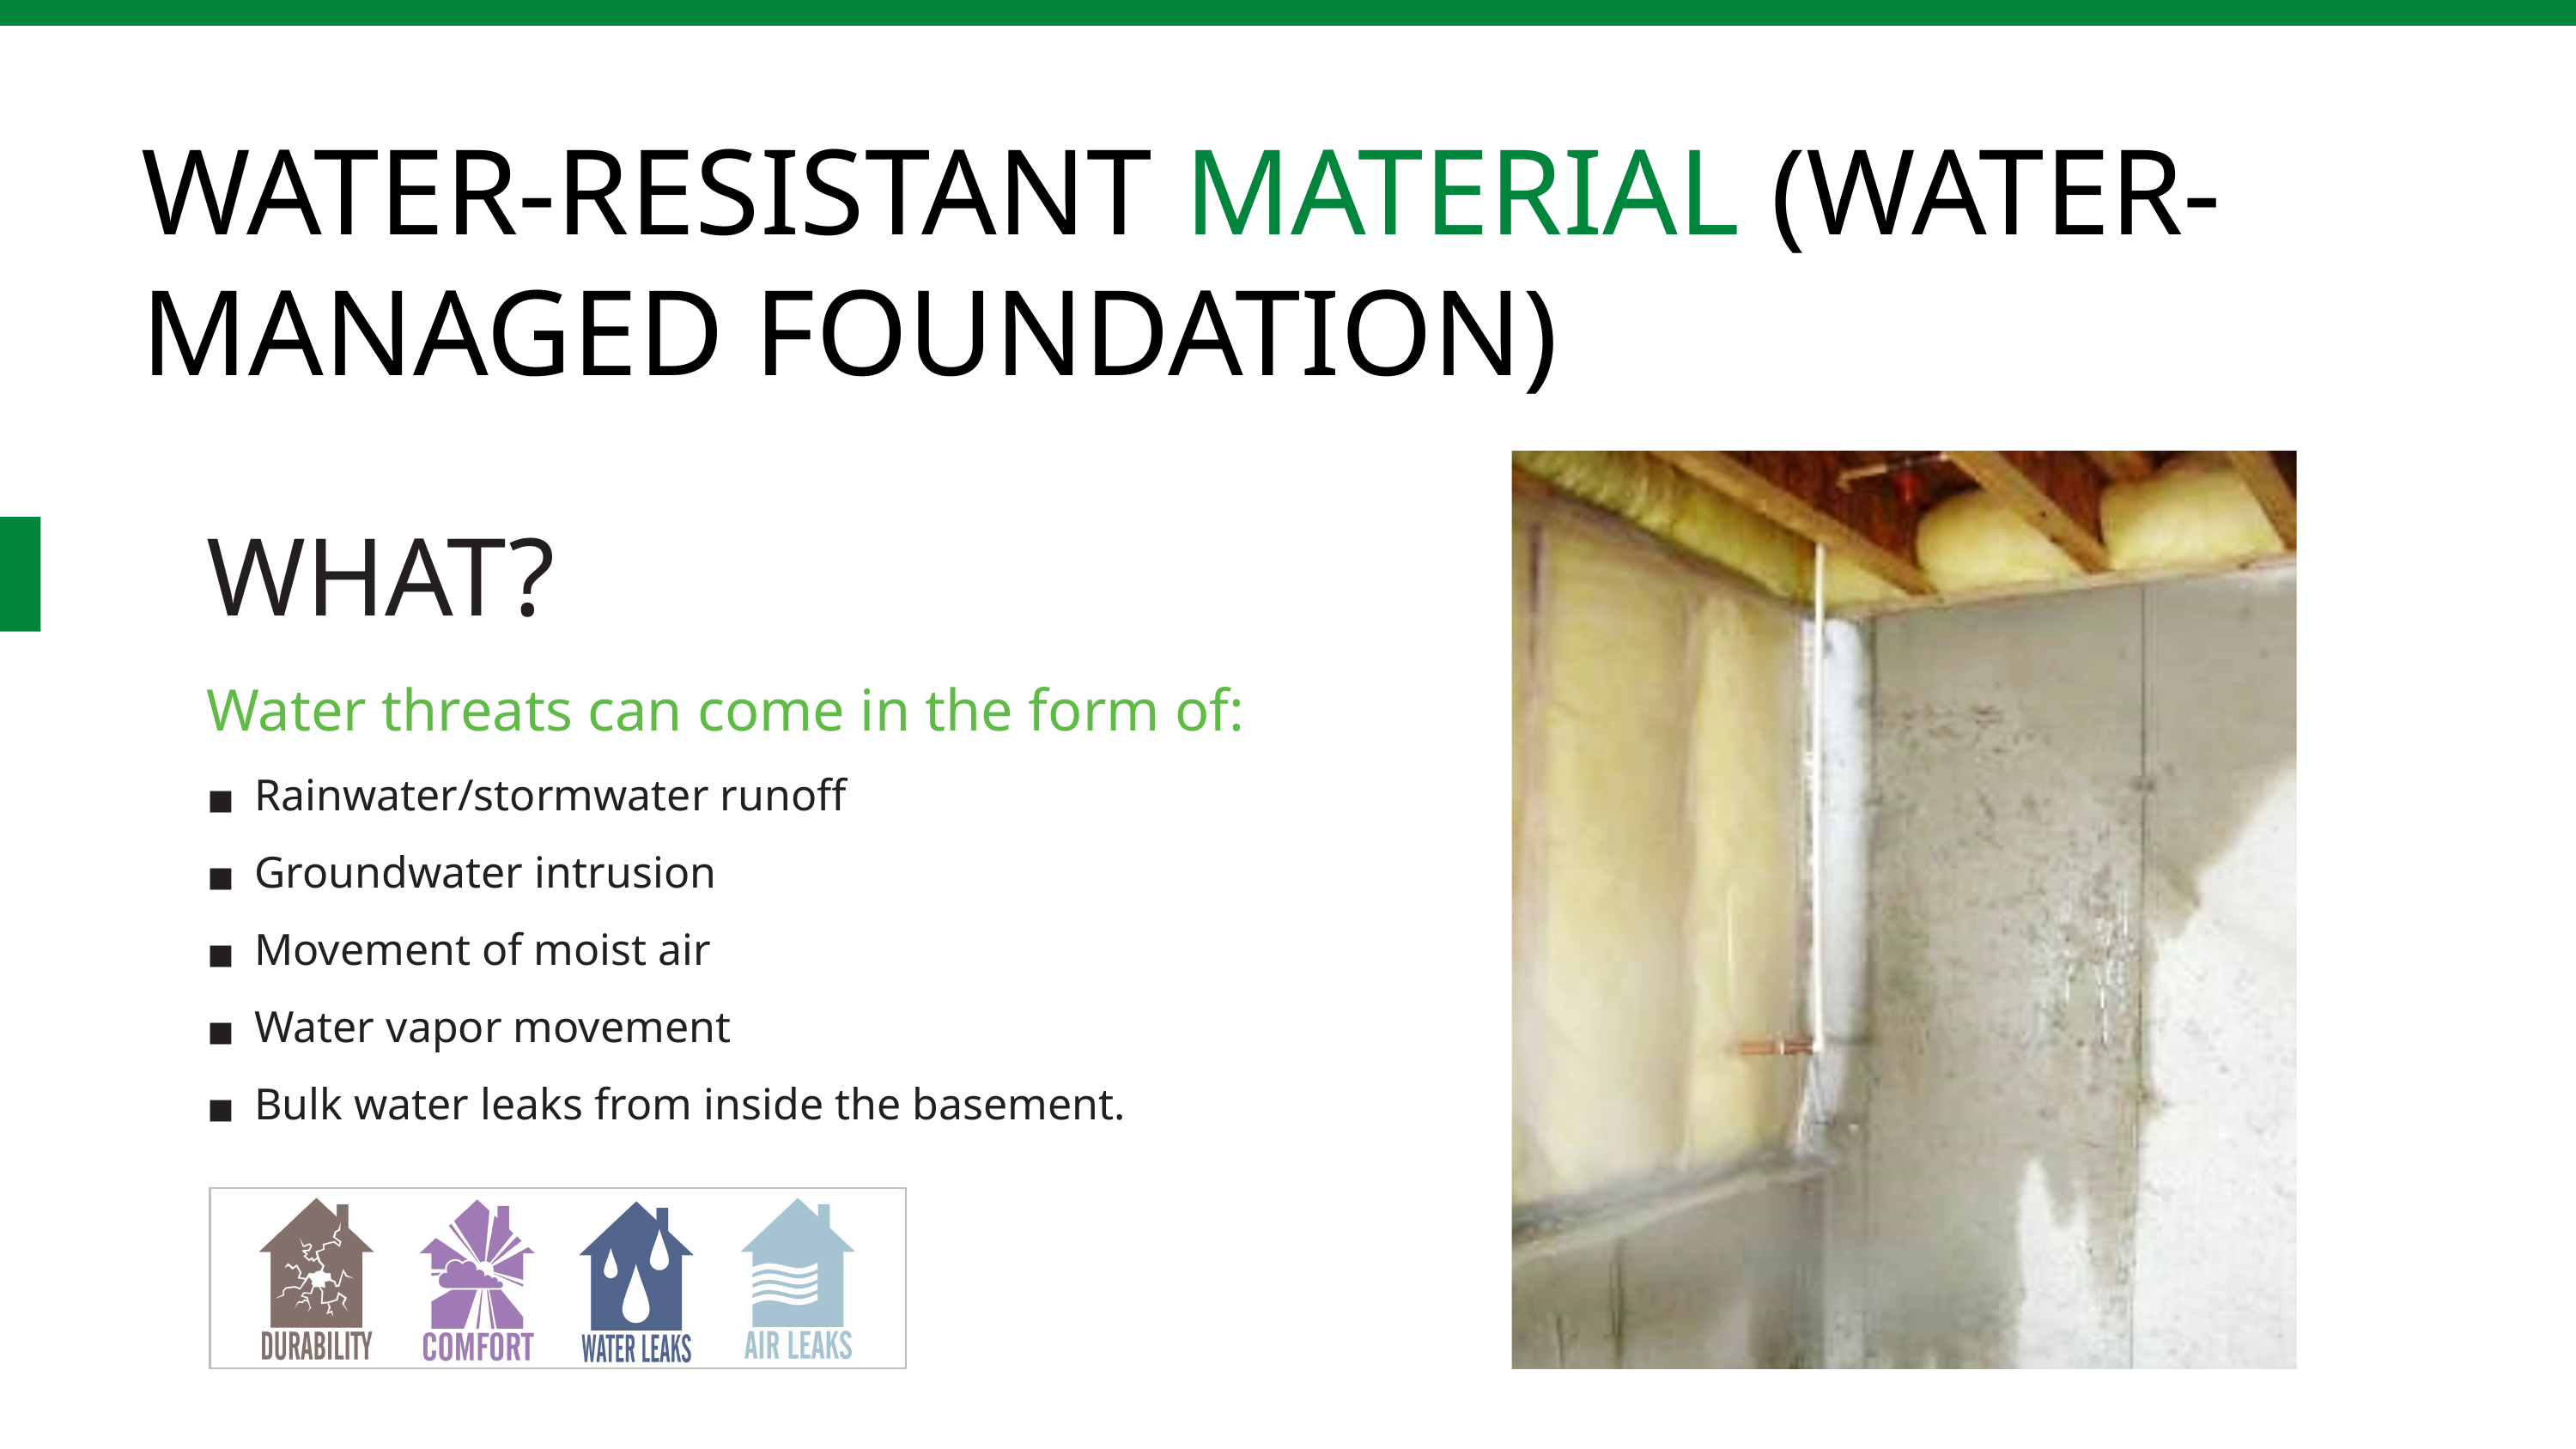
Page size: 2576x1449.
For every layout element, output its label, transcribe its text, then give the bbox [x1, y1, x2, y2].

text_box WATER-RESISTANT MATERIAL (WATER-MANAGED FOUNDATION) [128, 80, 2297, 406]
text_box Water threats can come in the form of: Rainwater/stormwater runoff Groundwater intrusion Movement of moist air Water vapor movement Bulk water leaks from inside the basement. [192, 667, 1288, 1136]
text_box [210, 1187, 906, 1369]
picture [1511, 451, 2297, 1369]
list WHAT? [193, 517, 890, 660]
text_box [0, 517, 41, 632]
